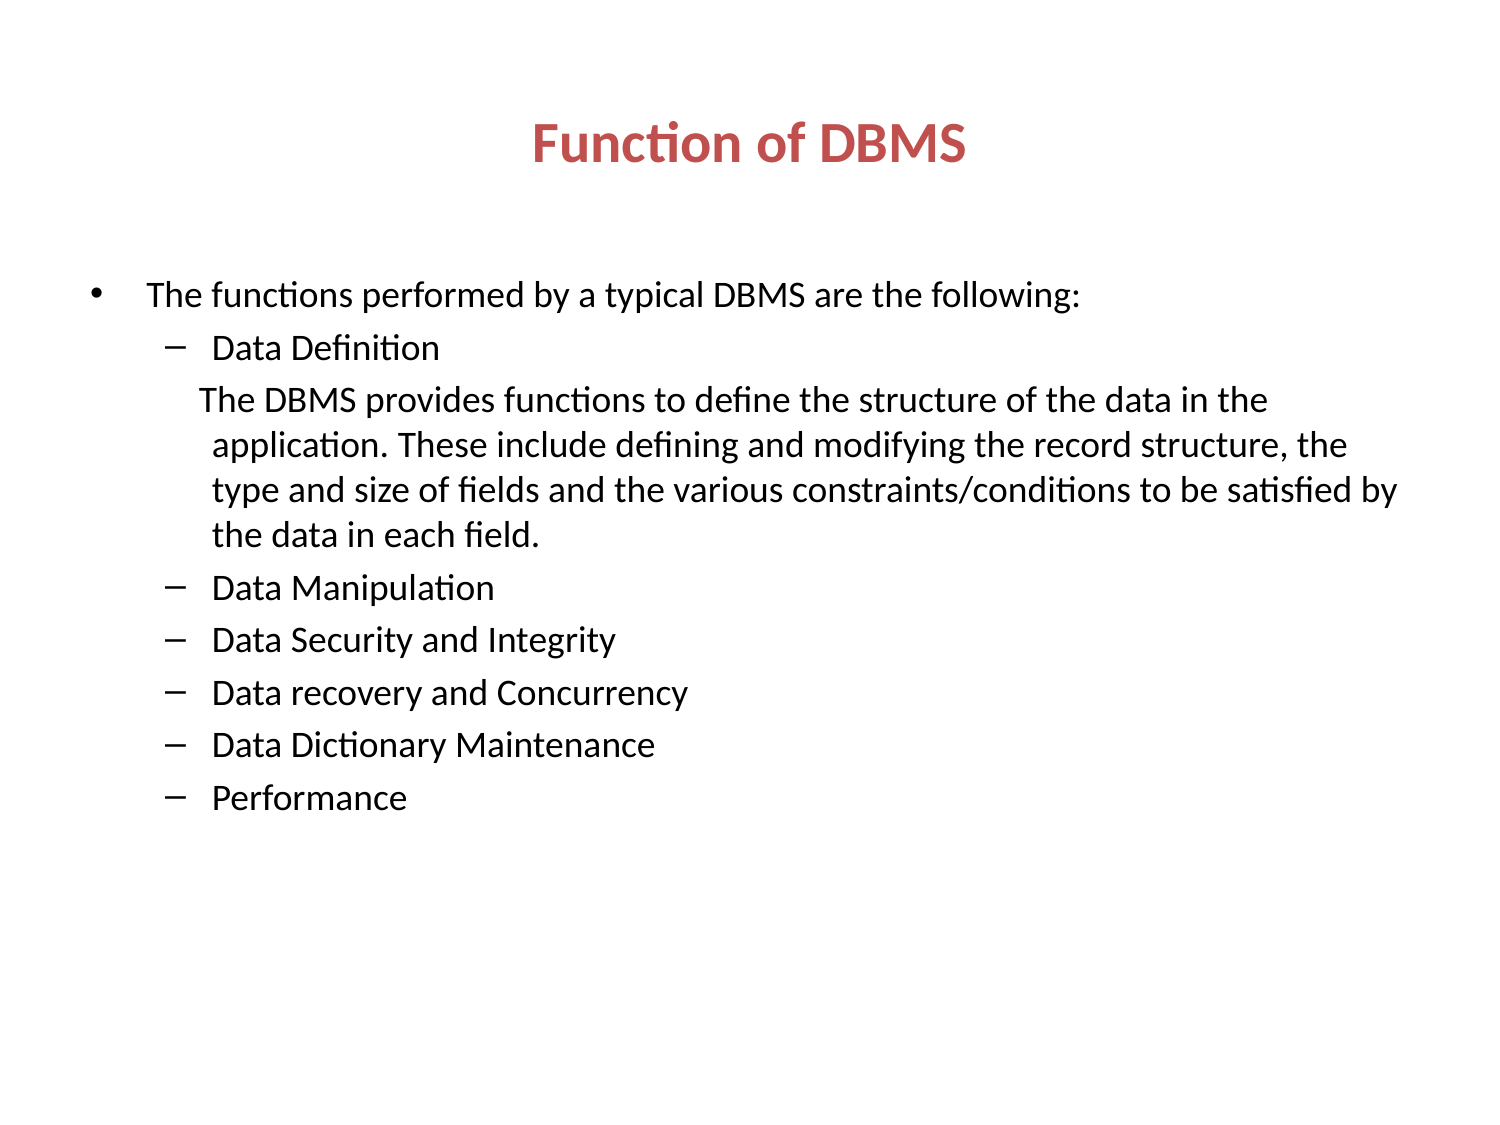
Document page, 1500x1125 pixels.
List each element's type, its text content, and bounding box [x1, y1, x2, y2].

list The functions performed by a typical DBMS are the following: Data Definition The DBMS provides functions to define the structure of the data in the application. These include defining and modifying the record structure, the type and size of fields and the various constraints/conditions to be satisfied by the data in each field. Data Manipulation Data Security and Integrity Data recovery and Concurrency Data Dictionary Maintenance Performance [75, 262, 1425, 1005]
title Function of DBMS [75, 45, 1425, 233]
